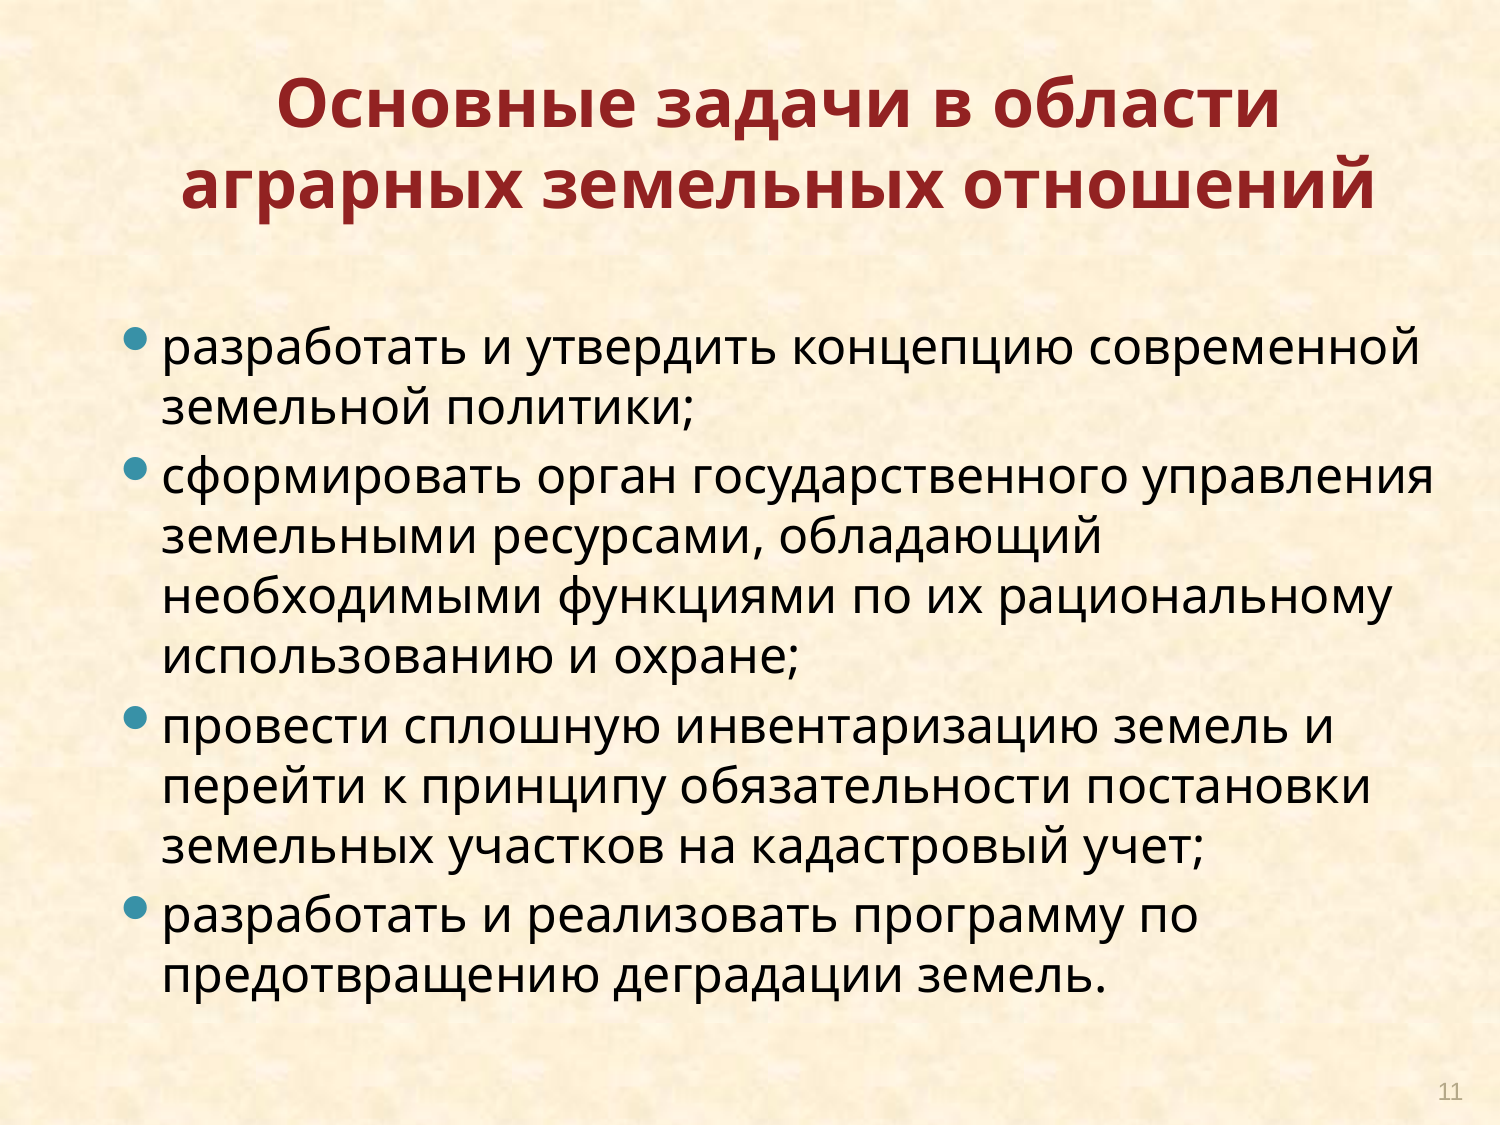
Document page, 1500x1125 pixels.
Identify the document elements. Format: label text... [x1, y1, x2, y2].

slide_number 11 [1413, 1034, 1488, 1113]
list разработать и утвердить концепцию современной земельной политики; сформировать орган государственного управления земельными ресурсами, обладающий необходимыми функциями по их рациональному использованию и охране; провести сплошную инвентаризацию земель и перейти к принципу обязательности постановки земельных участков на кадастровый учет; разработать и реализовать программу по предотвращению деградации земель. [93, 237, 1466, 1025]
picture [0, 0, 1500, 1125]
title Основные задачи в области аграрных земельных отношений [164, 46, 1394, 235]
